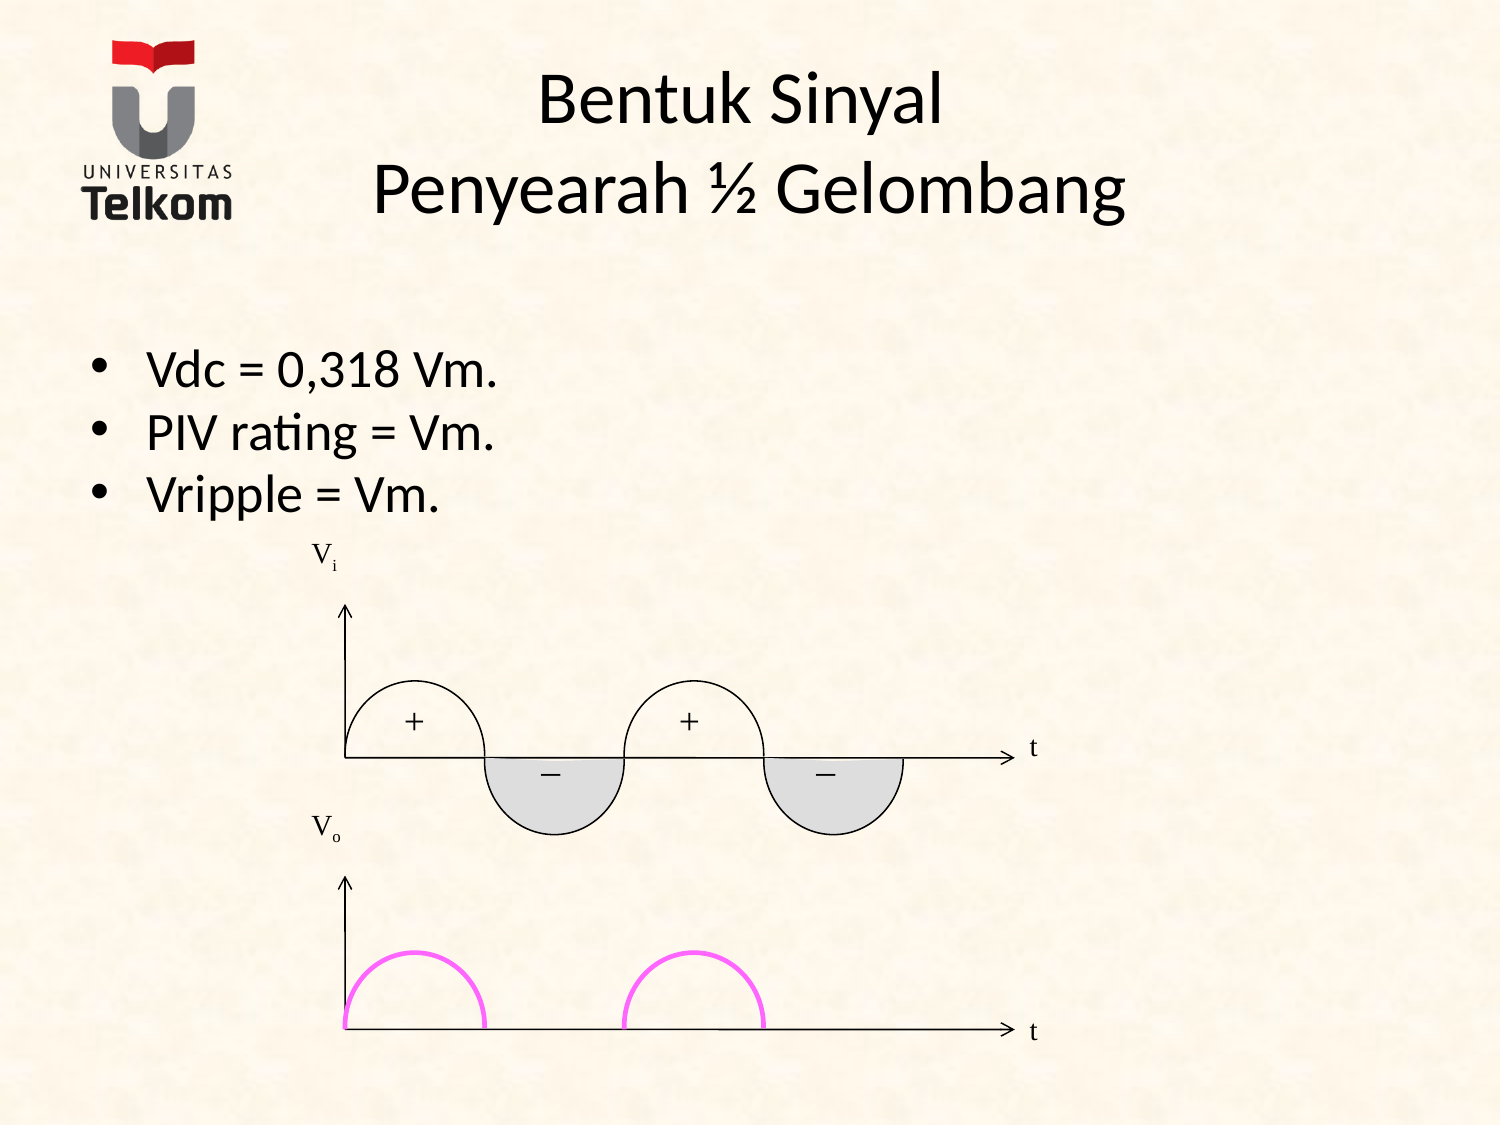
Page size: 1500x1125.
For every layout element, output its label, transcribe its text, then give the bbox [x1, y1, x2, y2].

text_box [289, 798, 1099, 1081]
picture [58, 34, 247, 223]
title Bentuk Sinyal Penyearah ½ Gelombang [75, 45, 1425, 233]
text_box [289, 526, 1099, 798]
list Vdc = 0,318 Vm. PIV rating = Vm. Vripple = Vm. [75, 262, 1425, 1005]
